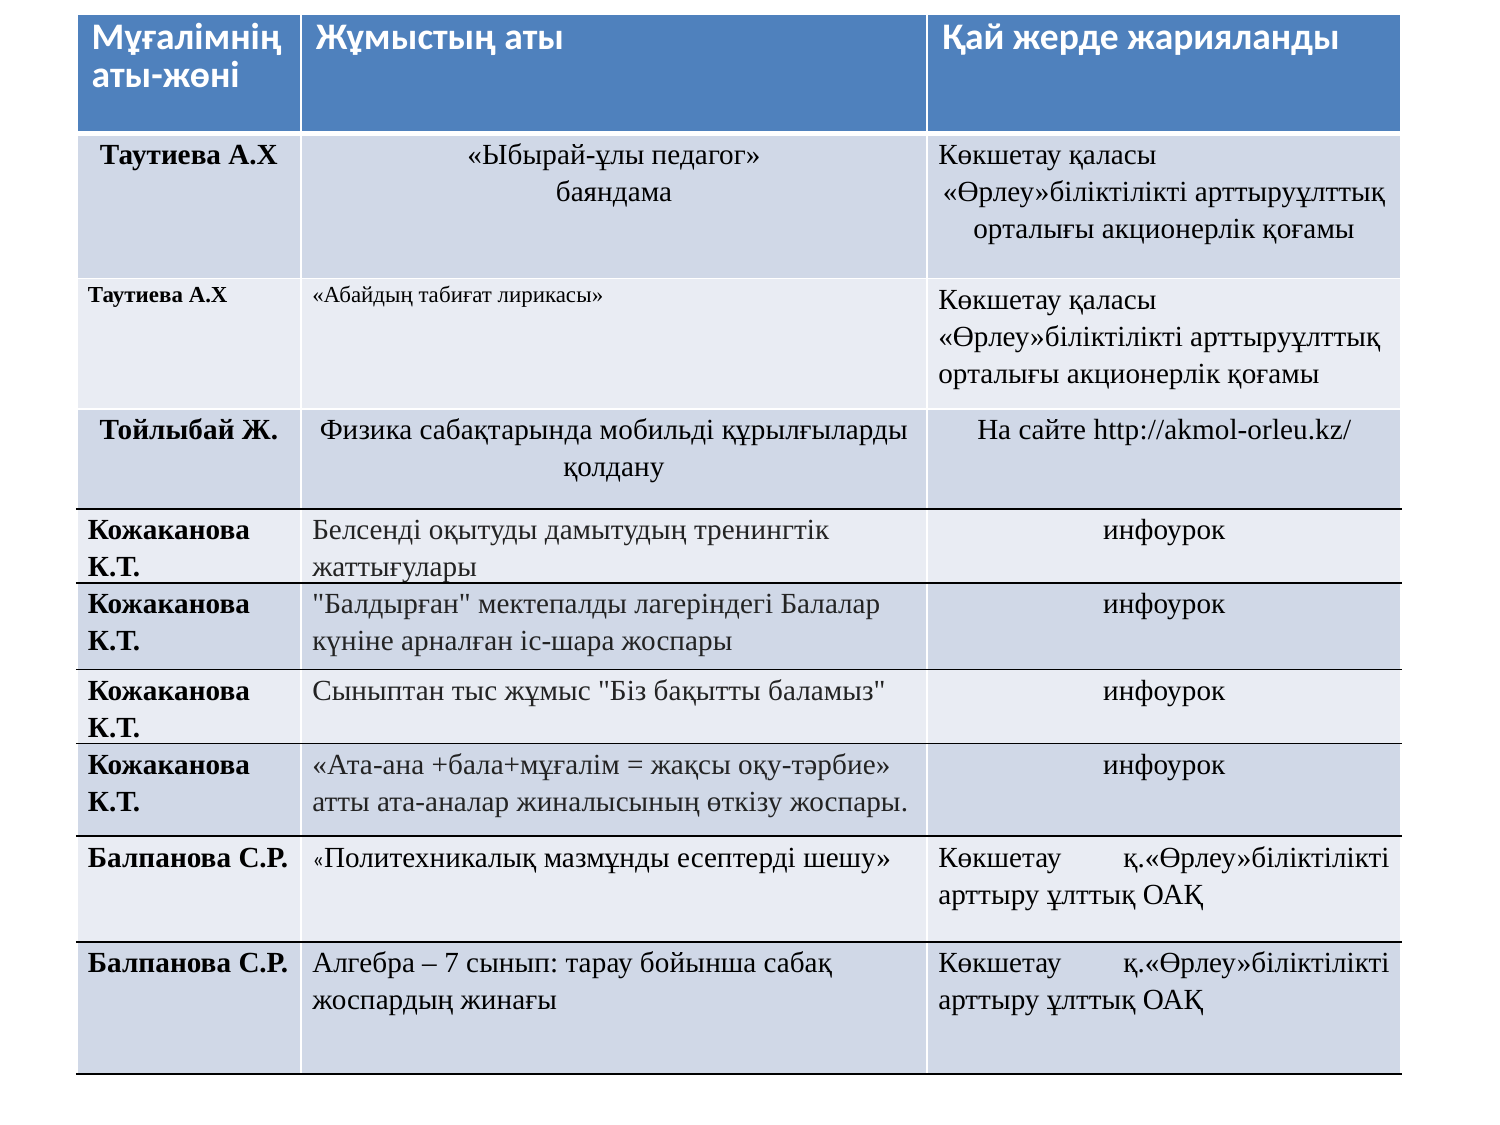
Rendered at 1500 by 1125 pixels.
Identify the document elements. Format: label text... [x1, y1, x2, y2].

table_cell Сыныптан тыс жұмыс "Біз бақытты баламыз" [302, 670, 926, 743]
table_cell Кожаканова К.Т. [78, 510, 300, 582]
table_cell инфоурок [928, 510, 1400, 582]
table_cell "Балдырған" мектепалды лагеріндегі Балалар күніне арналған іс-шара жоспары [302, 584, 926, 669]
table_cell инфоурок [928, 670, 1400, 743]
table_cell Балпанова С.Р. [78, 943, 300, 1073]
table_cell Көкшетау қаласы «Өрлеу»біліктілікті арттыруұлттық орталығы акционерлік қоғамы [928, 136, 1400, 278]
table_cell На сайте http://akmol-orleu.kz/ [928, 410, 1400, 508]
table_cell «Ыбырай-ұлы педагог» баяндама [302, 136, 926, 278]
table_cell Кожаканова К.Т. [78, 670, 300, 743]
table_cell Таутиева А.Х [78, 279, 300, 408]
table_cell инфоурок [928, 744, 1400, 835]
table_cell Балпанова С.Р. [78, 837, 300, 941]
table_cell Көкшетау қ.«Өрлеу»біліктілікті арттыру ұлттық ОАҚ [928, 837, 1400, 941]
table_header Қай жерде жарияланды [928, 15, 1400, 131]
table_header Мұғалімнің аты-жөні [78, 15, 300, 131]
table_cell «Абайдың табиғат лирикасы» [302, 279, 926, 408]
table_cell Көкшетау қ.«Өрлеу»біліктілікті арттыру ұлттық ОАҚ [928, 943, 1400, 1073]
table_cell Физика сабақтарында мобильді құрылғыларды қолдану [302, 410, 926, 508]
table_cell Кожаканова К.Т. [78, 744, 300, 835]
table_header Жұмыстың аты [302, 15, 926, 131]
table_cell Таутиева А.Х [78, 136, 300, 278]
table_cell Алгебра – 7 сынып: тарау бойынша сабақ жоспардың жинағы [302, 943, 926, 1073]
table_cell Тойлыбай Ж. [78, 410, 300, 508]
table_cell «Политехникалық мазмұнды есептерді шешу» [302, 837, 926, 941]
table_cell «Ата-ана +бала+мұғалім = жақсы оқу-тәрбие» атты ата-аналар жиналысының өткізу жоспары. [302, 744, 926, 835]
table_cell инфоурок [928, 584, 1400, 669]
table_cell Кожаканова К.Т. [78, 584, 300, 669]
table_cell Көкшетау қаласы «Өрлеу»біліктілікті арттыруұлттық орталығы акционерлік қоғамы [928, 279, 1400, 408]
table_cell Белсенді оқытуды дамытудың тренингтік жаттығулары [302, 510, 926, 582]
